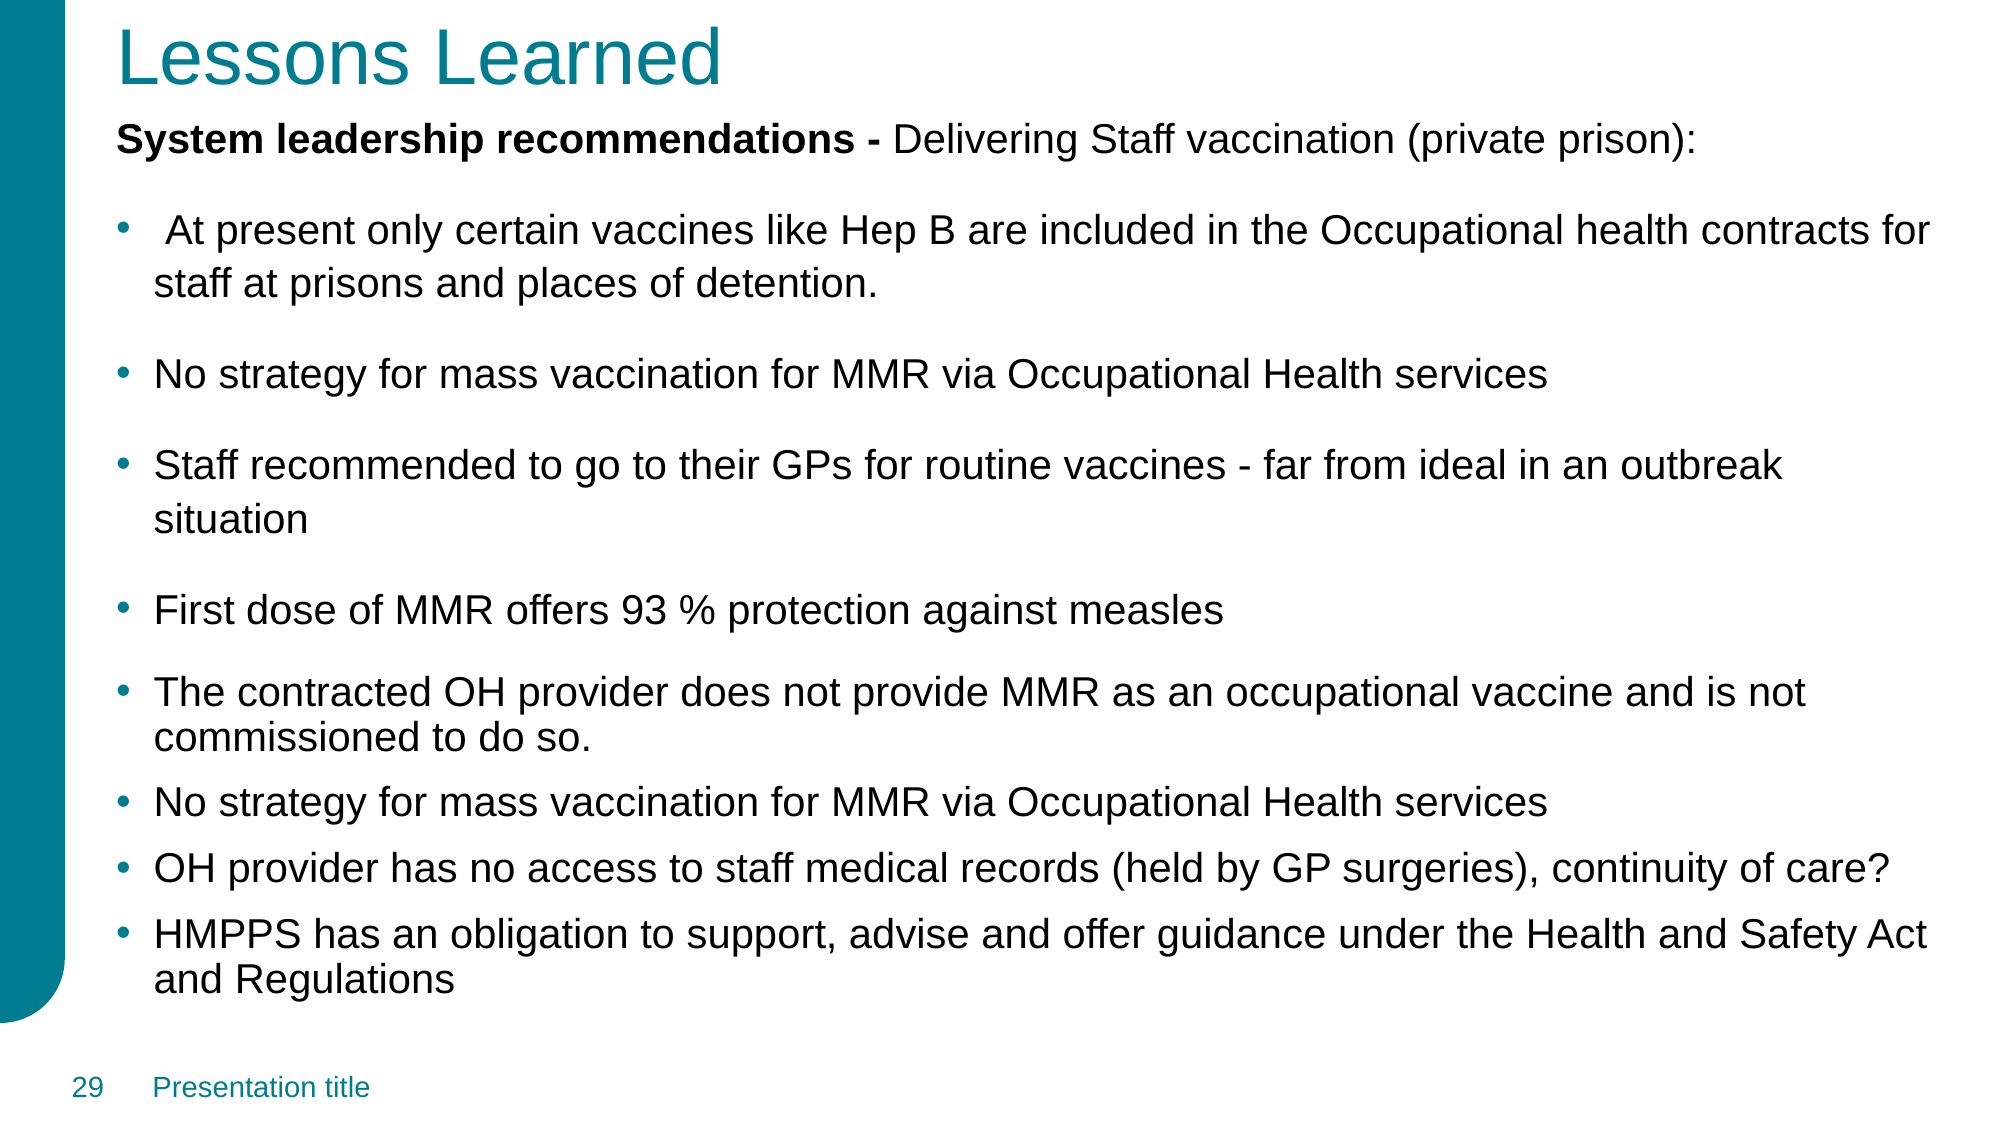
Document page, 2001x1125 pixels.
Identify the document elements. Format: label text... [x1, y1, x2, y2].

title Lessons Learned [101, 8, 1926, 100]
list System leadership recommendations - Delivering Staff vaccination (private prison): At present only certain vaccines like Hep B are included in the Occupational health contracts for staff at prisons and places of detention. No strategy for mass vaccination for MMR via Occupational Health services Staff recommended to go to their GPs for routine vaccines - far from ideal in an outbreak situation First dose of MMR offers 93 % protection against measles The contracted OH provider does not provide MMR as an occupational vaccine and is not commissioned to do so. No strategy for mass vaccination for MMR via Occupational Health services OH provider has no access to staff medical records (held by GP surgeries), continuity of care? HMPPS has an obligation to support, advise and offer guidance under the Health and Safety Act and Regulations [101, 100, 1962, 1125]
slide_number 29 [21, 1056, 120, 1117]
footer Presentation title [137, 1056, 1780, 1116]
